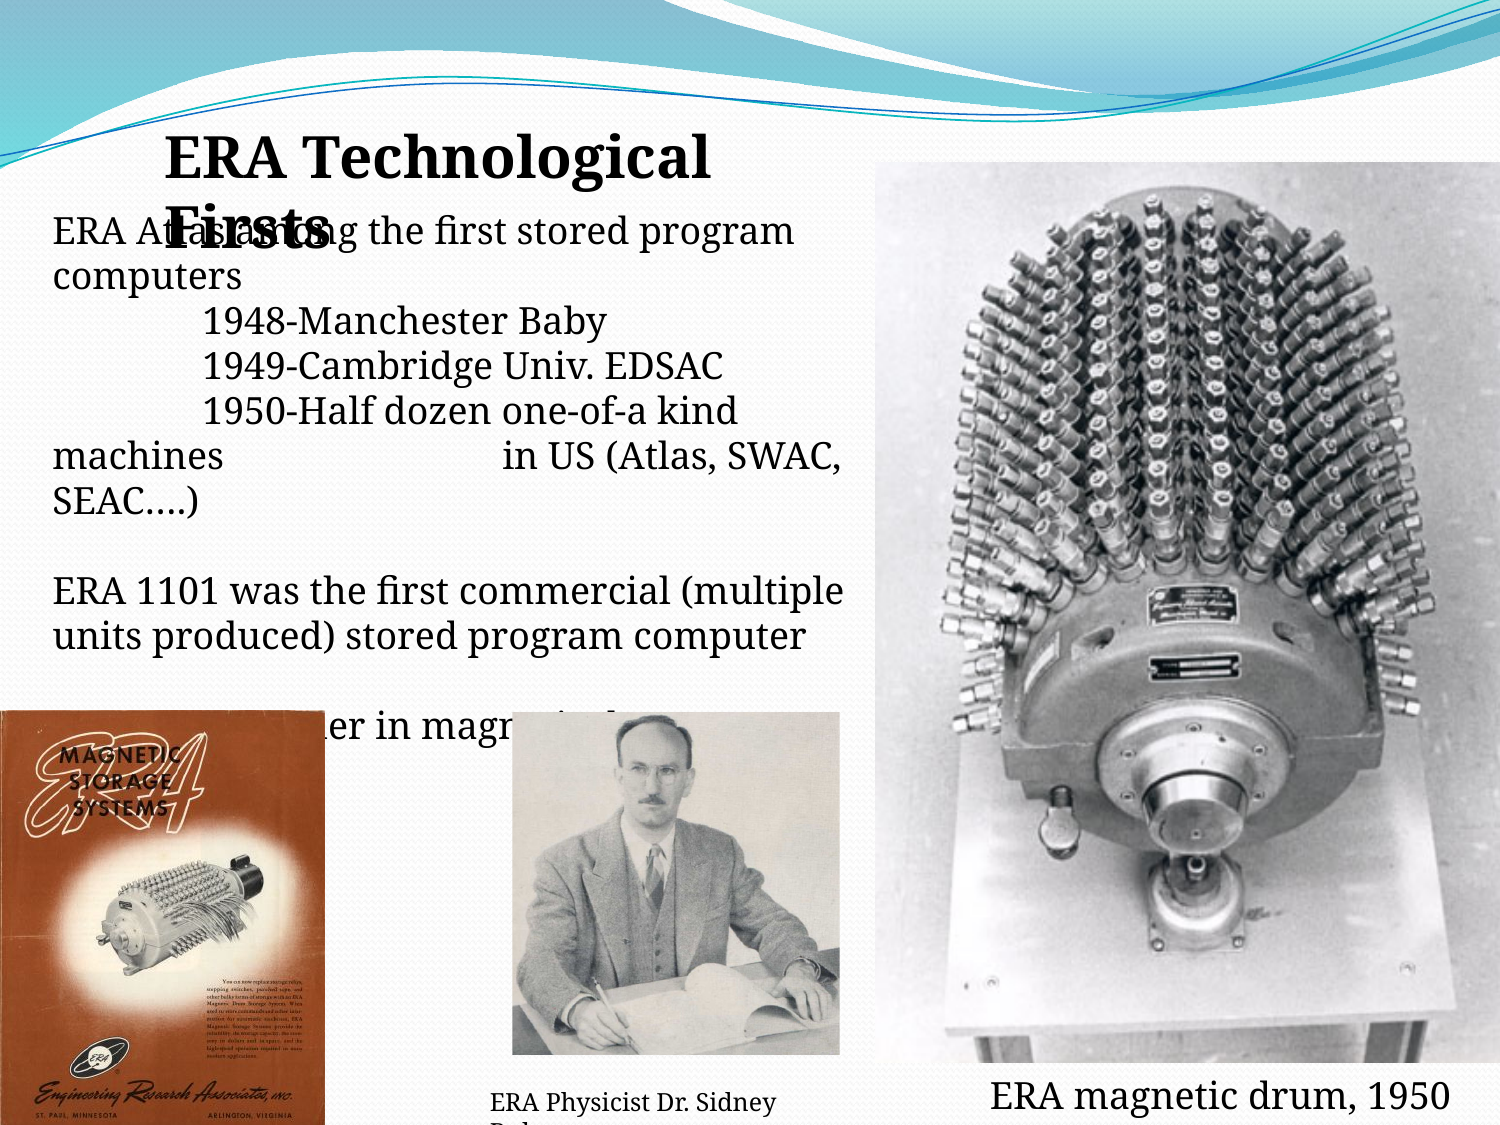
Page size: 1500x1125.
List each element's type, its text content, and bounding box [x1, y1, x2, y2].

text_box ERA magnetic drum, 1950 [974, 1074, 1500, 1125]
picture [512, 712, 840, 1055]
picture [0, 710, 326, 1125]
text_box ERA Technological Firsts [149, 112, 888, 199]
picture [874, 162, 1500, 1063]
text_box ERA Physicist Dr. Sidney Rubens [474, 1079, 875, 1125]
text_box ERA Atlas among the first stored program computers 1948-Manchester Baby 1949-Cambridge Univ. EDSAC 1950-Half dozen one-of-a kind machines in US (Atlas, SWAC, SEAC….) ERA 1101 was the first commercial (multiple units produced) stored program computer ERA world leader in magnetic drums (storage) [37, 199, 867, 800]
